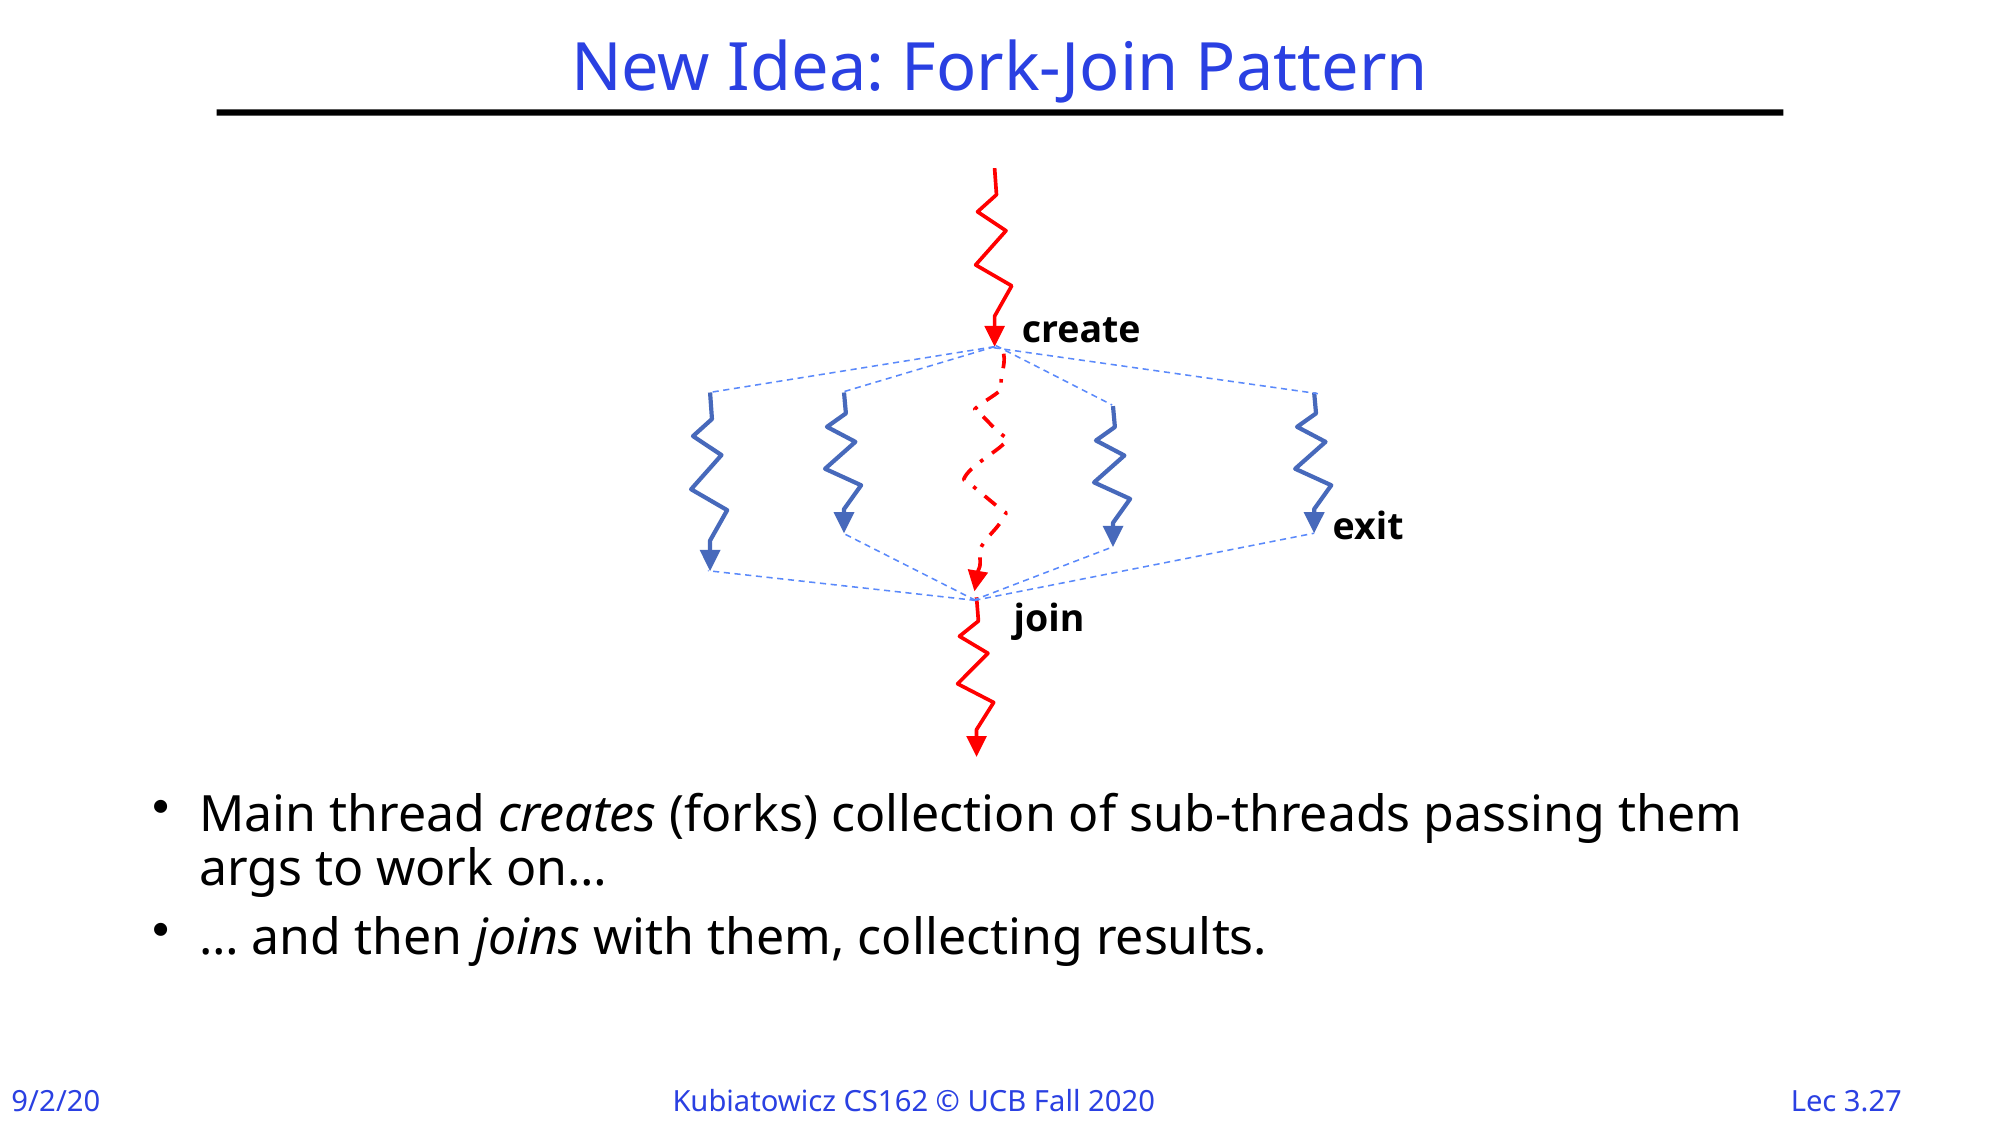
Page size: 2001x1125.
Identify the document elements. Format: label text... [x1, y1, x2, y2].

text_box [1091, 412, 1133, 531]
title New Idea: Fork-Join Pattern [216, 24, 1784, 113]
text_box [842, 532, 972, 601]
text_box [822, 403, 864, 532]
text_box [707, 570, 837, 601]
text_box [955, 611, 996, 757]
list Main thread creates (forks) collection of sub-threads passing them args to work on… … and then joins with them, collecting results. [137, 781, 1863, 1014]
text_box [689, 401, 730, 569]
text_box [1293, 401, 1334, 532]
text_box exit [1317, 494, 1419, 555]
text_box create [1007, 298, 1156, 346]
text_box join [998, 611, 1100, 647]
text_box [962, 403, 1008, 531]
text_box [973, 167, 1014, 344]
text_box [995, 401, 1113, 406]
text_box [709, 346, 839, 393]
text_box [993, 347, 1319, 394]
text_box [973, 532, 1315, 601]
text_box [840, 346, 991, 393]
